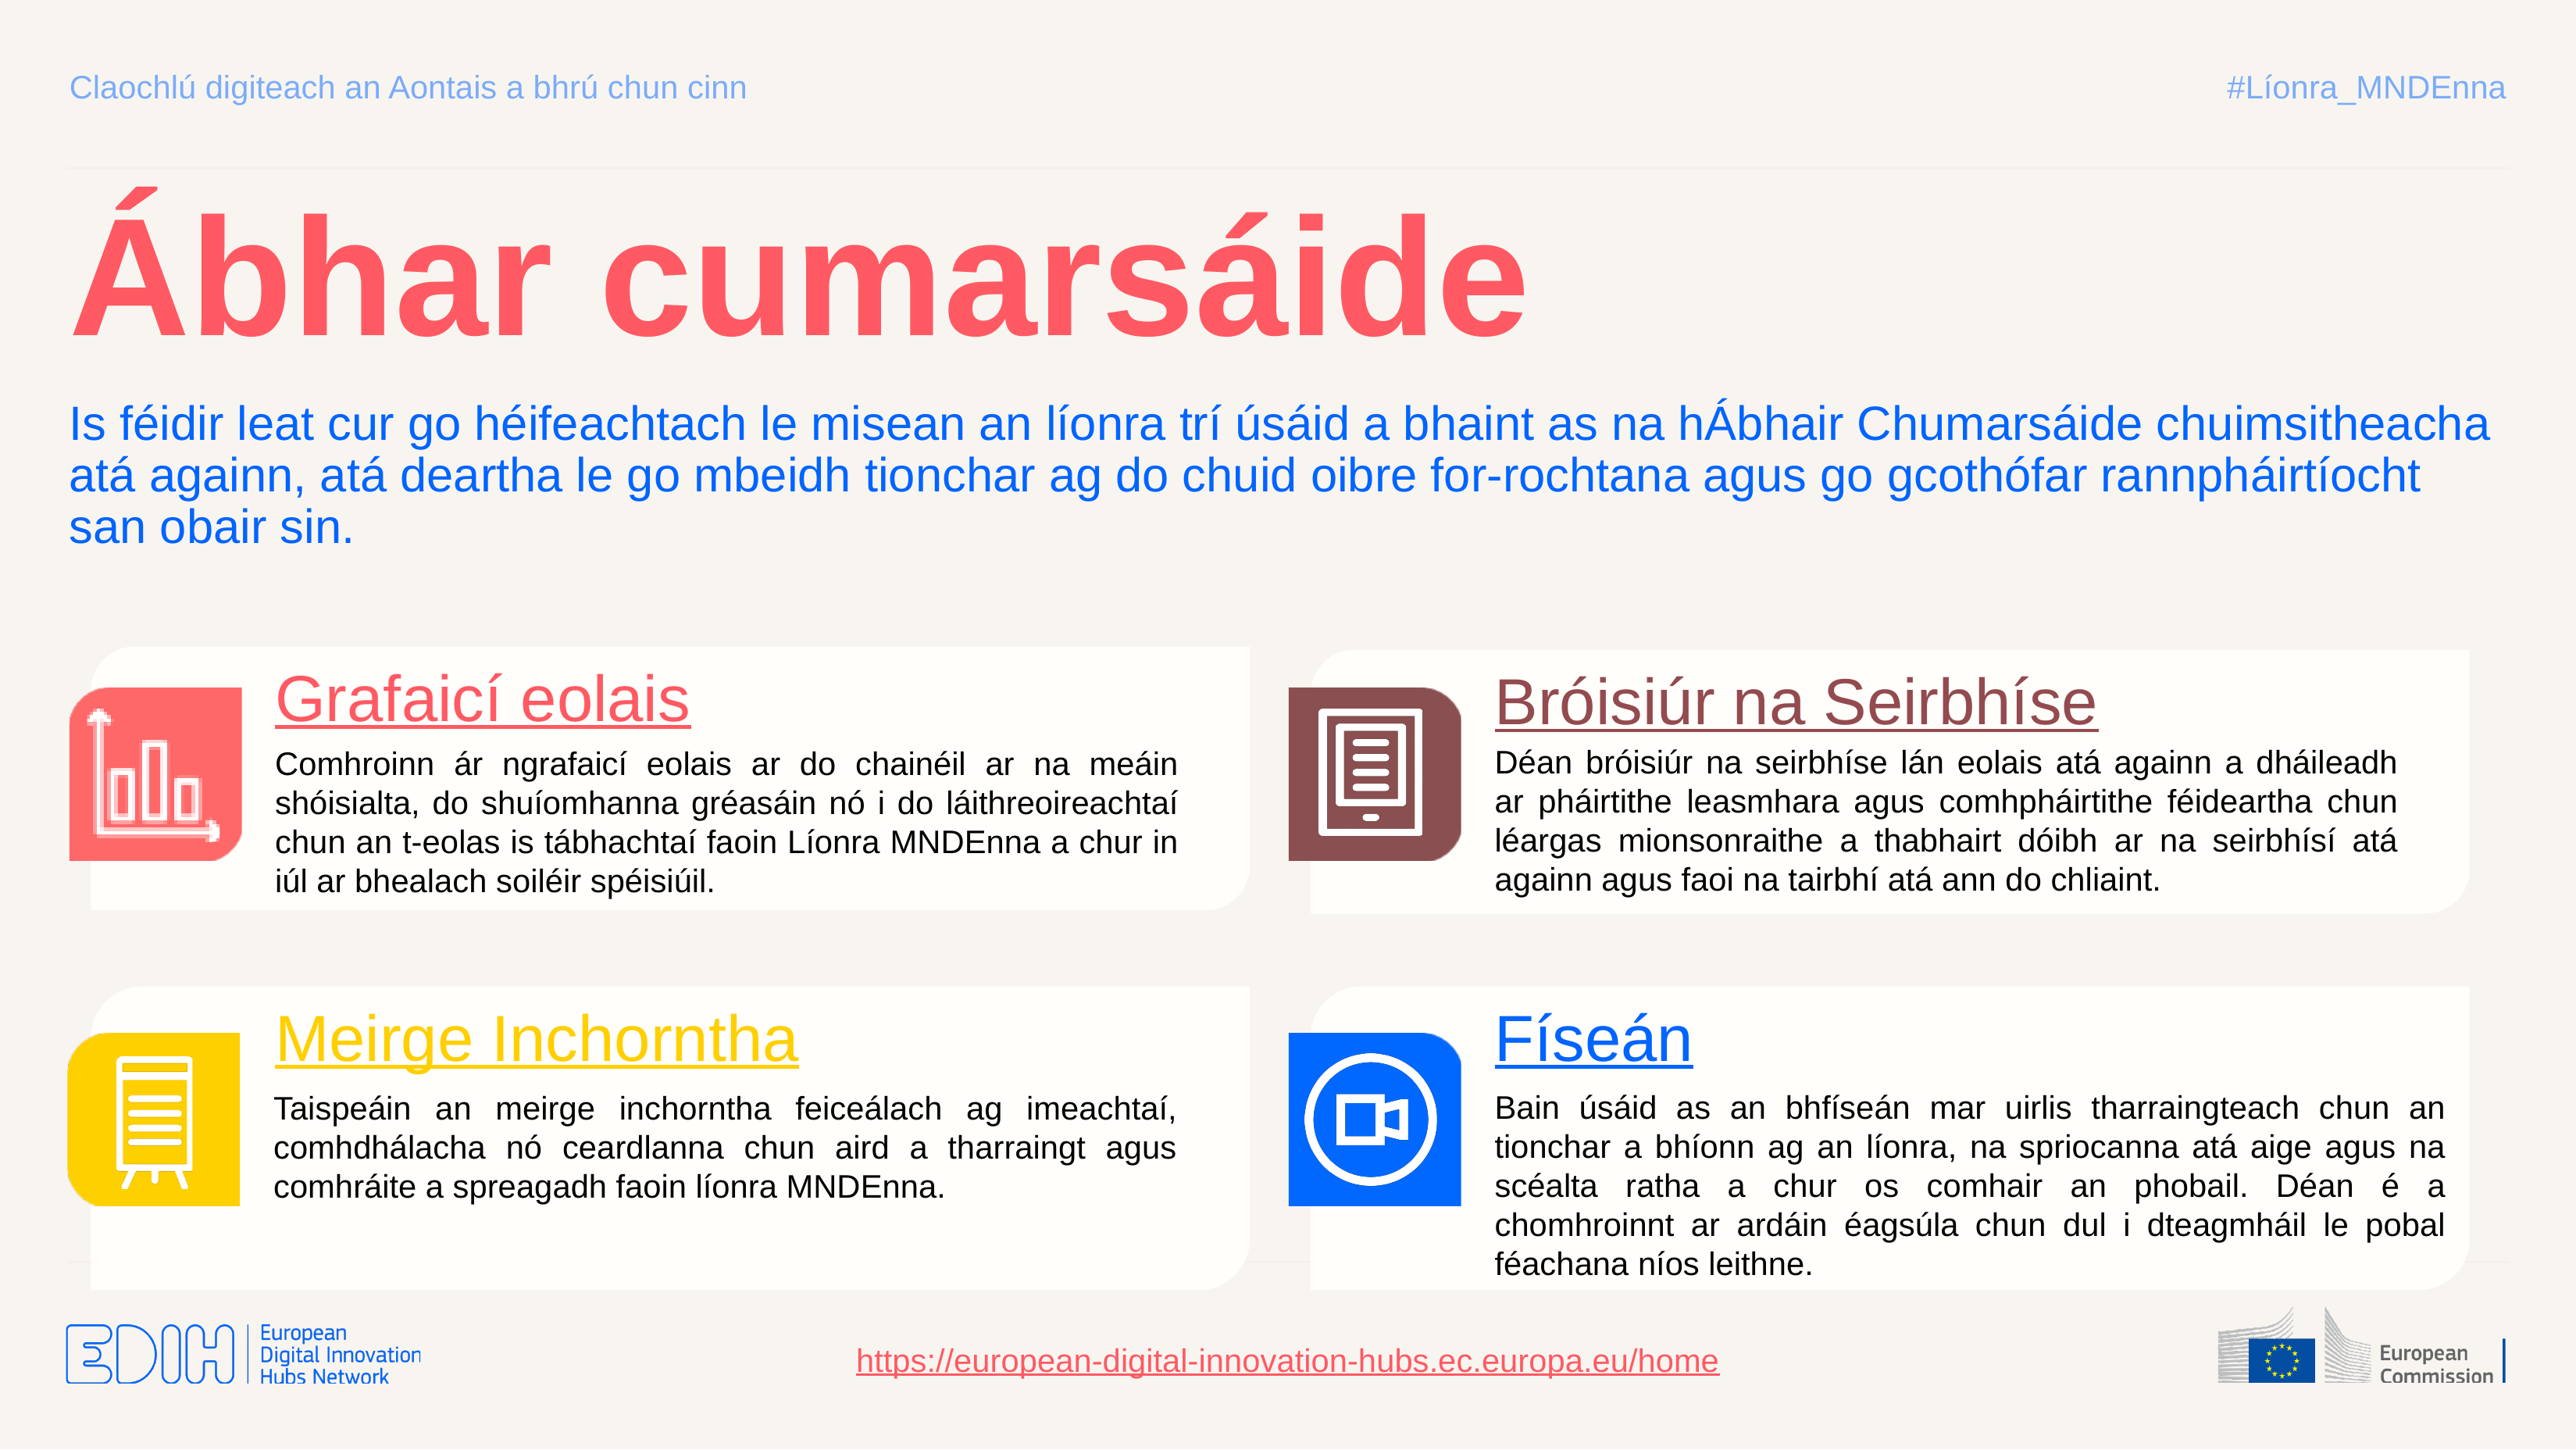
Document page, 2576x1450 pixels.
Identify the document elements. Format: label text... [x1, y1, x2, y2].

text_box [1309, 985, 2471, 1291]
picture [1288, 1033, 1461, 1206]
text_box Físeán [1482, 990, 2410, 1080]
text_box Bróisiúr na Seirbhíse [1482, 654, 2410, 735]
text_box Claochlú digiteach an Aontais a bhrú chun cinn [57, 60, 1132, 112]
text_box https://european-digital-innovation-hubs.ec.europa.eu/home [751, 1333, 1825, 1384]
text_box [90, 645, 1251, 912]
text_box Grafaicí eolais [263, 650, 1190, 737]
text_box [1309, 648, 2471, 915]
text_box [90, 985, 1251, 1291]
text_box Bain úsáid as an bhfíseán mar uirlis tharraingteach chun an tionchar a bhíonn ag an líonra, na spriocanna atá aige agus na scéalta ratha a chur os comhair an phobail. Déan é a chomhroinnt ar ardáin éagsúla chun dul i dteagmháil le pobal féachana níos leithne. [1482, 1080, 2458, 1288]
list Ábhar cumarsáide [57, 184, 2510, 438]
picture [1288, 688, 1461, 861]
picture [69, 688, 242, 861]
text_box Déan bróisiúr na seirbhíse lán eolais atá againn a dháileadh ar pháirtithe leasmhara agus comhpháirtithe féideartha chun léargas mionsonraithe a thabhairt dóibh ar na seirbhísí atá againn agus faoi na tairbhí atá ann do chliaint. [1482, 735, 2410, 904]
picture [67, 1033, 241, 1206]
text_box Taispeáin an meirge inchorntha feiceálach ag imeachtaí, comhdhálacha nó ceardlanna chun aird a tharraingt agus comhráite a spreagadh faoin líonra MNDEnna. [262, 1081, 1189, 1210]
text_box Comhroinn ár ngrafaicí eolais ar do chainéil ar na meáin shóisialta, do shuíomhanna gréasáin nó i do láithreoireachtaí chun an t-eolas is tábhachtaí faoin Líonra MNDEnna a chur in iúl ar bhealach soiléir spéisiúil. [263, 737, 1190, 905]
text_box #Líonra_MNDEnna [1443, 60, 2518, 112]
list Is féidir leat cur go héifeachtach le misean an líonra trí úsáid a bhaint as na hÁbhair Chumarsáide chuimsitheacha atá againn, atá deartha le go mbeidh tionchar ag do chuid oibre for-rochtana agus go gcothófar rannpháirtíocht san obair sin. [57, 392, 2509, 562]
text_box Meirge Inchorntha [263, 990, 1190, 1080]
